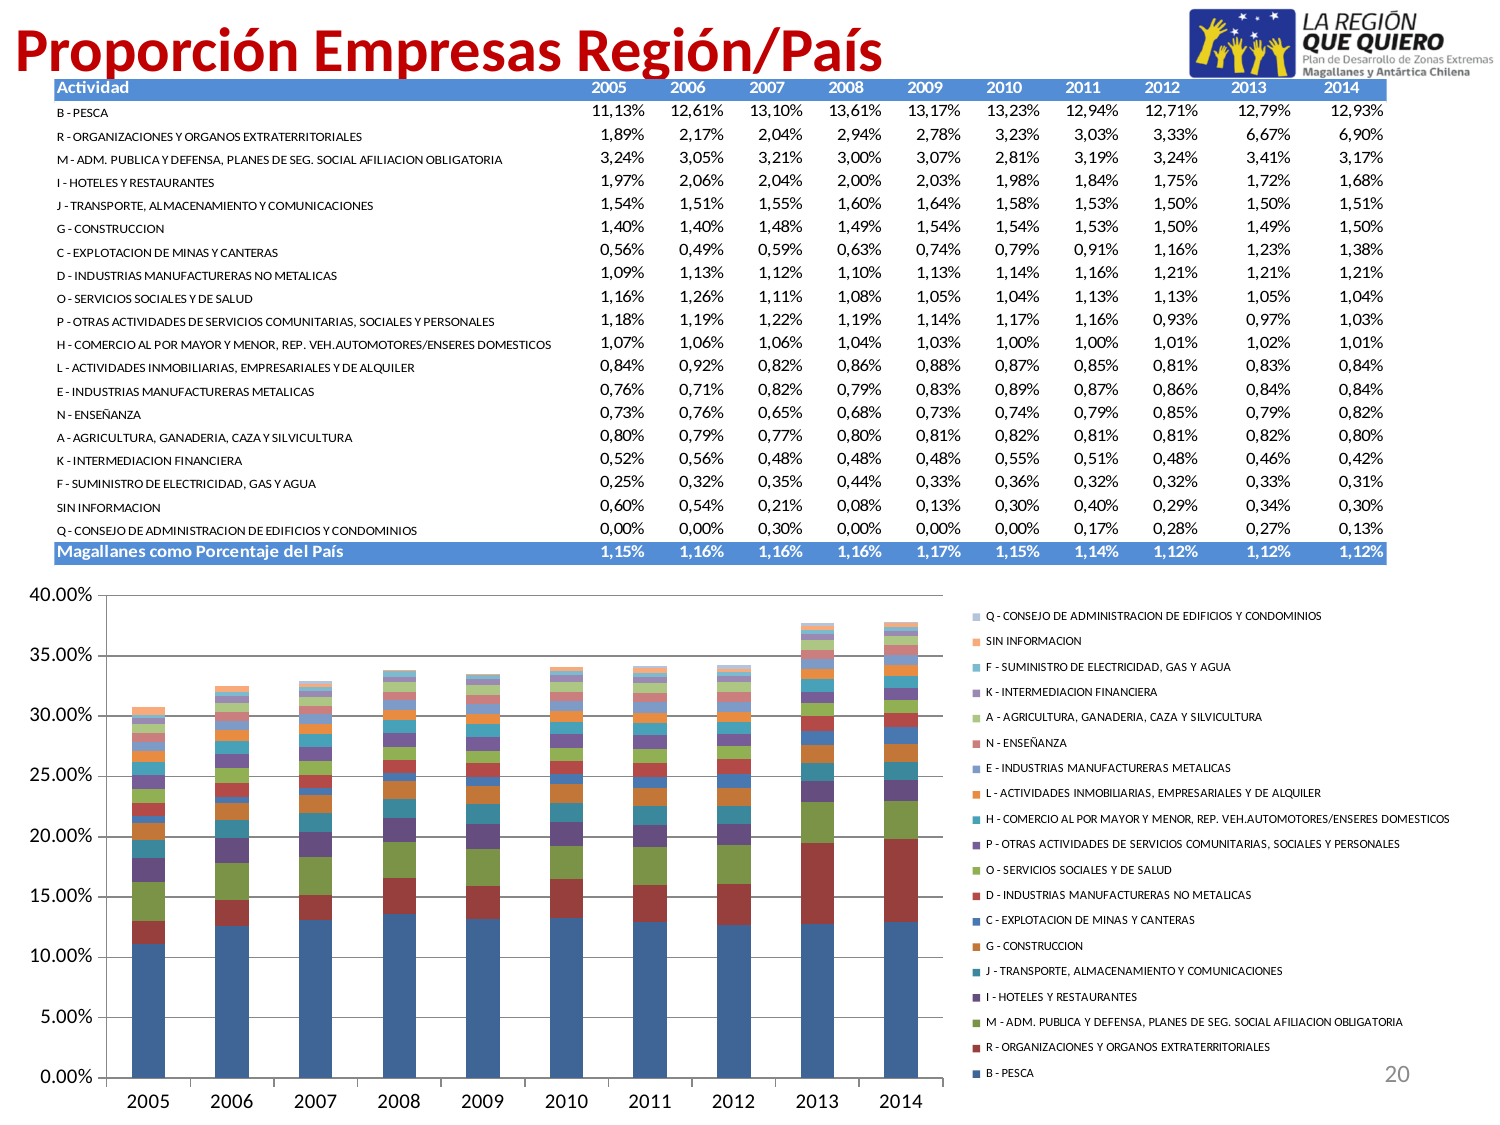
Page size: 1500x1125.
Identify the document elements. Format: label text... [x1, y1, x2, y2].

title Proporción Empresas Región/País [0, 0, 1081, 94]
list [52, 77, 1389, 567]
picture [1186, 6, 1500, 79]
chart [0, 574, 1471, 1125]
